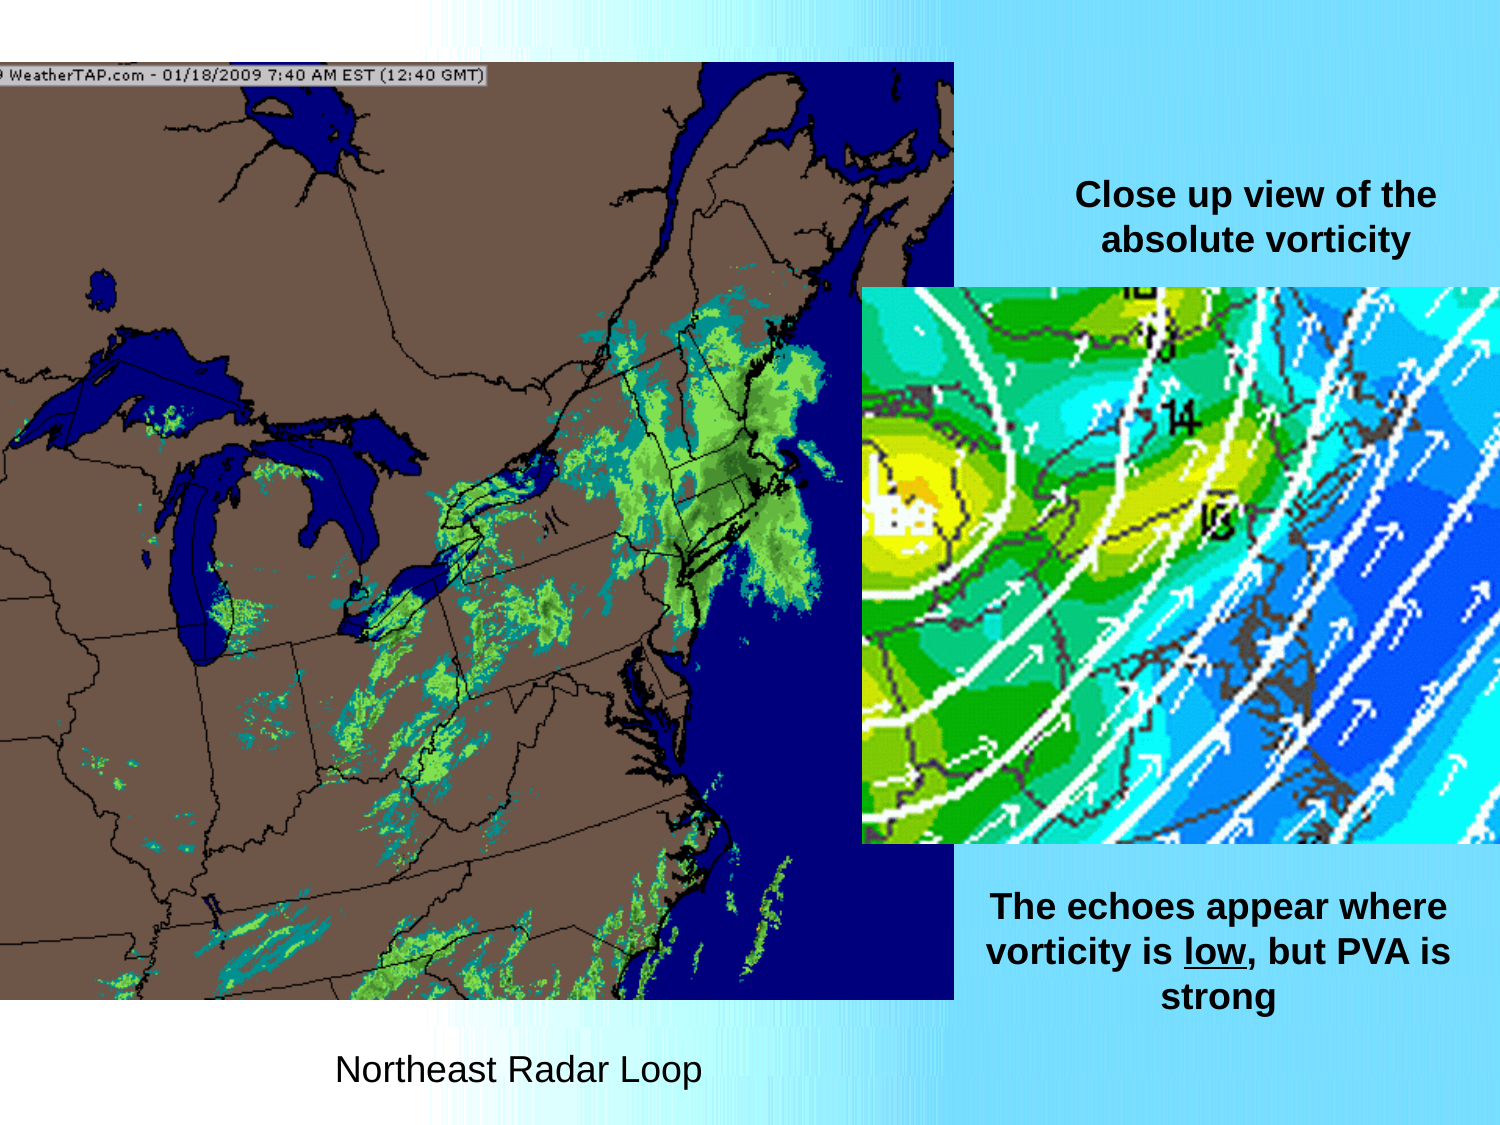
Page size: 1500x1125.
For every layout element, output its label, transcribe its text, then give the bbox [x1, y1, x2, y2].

text_box Close up view of the absolute vorticity [1012, 162, 1500, 268]
picture [0, 0, 1500, 1125]
picture [1493, 658, 1500, 664]
text_box The echoes appear where vorticity is low, but PVA is strong [962, 874, 1475, 1025]
text_box Northeast Radar Loop [74, 1037, 963, 1098]
